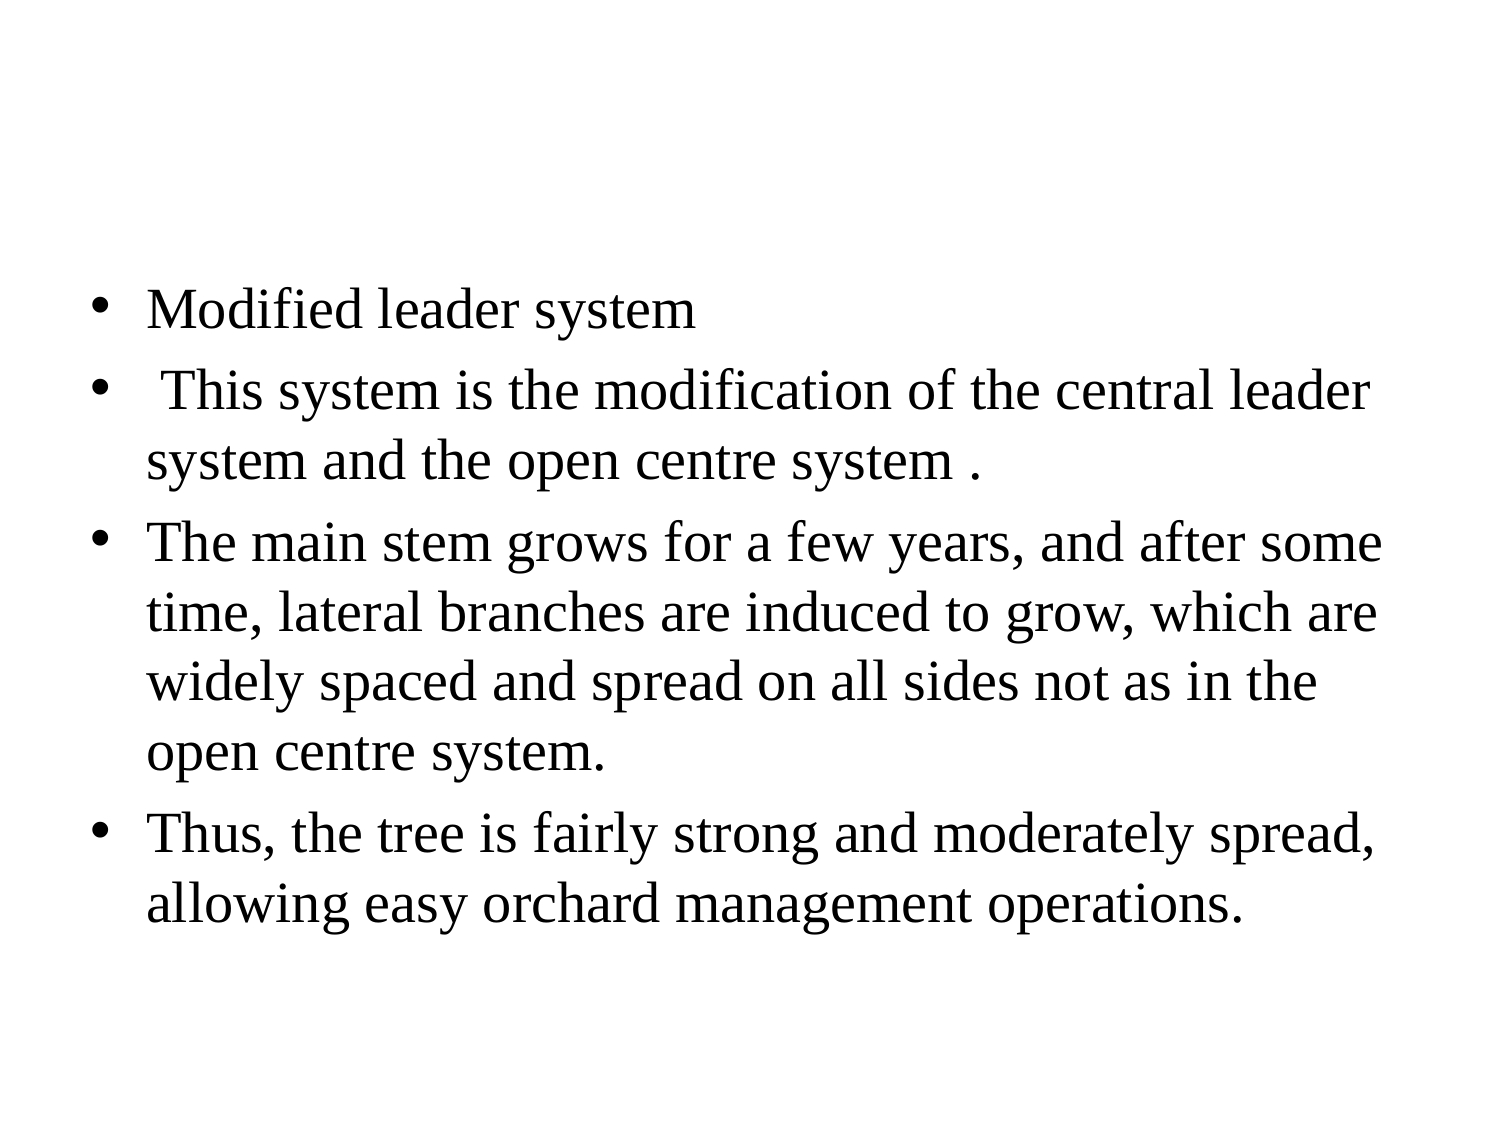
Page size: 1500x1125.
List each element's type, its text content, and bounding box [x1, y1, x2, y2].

list Modified leader system This system is the modification of the central leader system and the open centre system . The main stem grows for a few years, and after some time, lateral branches are induced to grow, which are widely spaced and spread on all sides not as in the open centre system. Thus, the tree is fairly strong and moderately spread, allowing easy orchard management operations. [75, 262, 1425, 1005]
